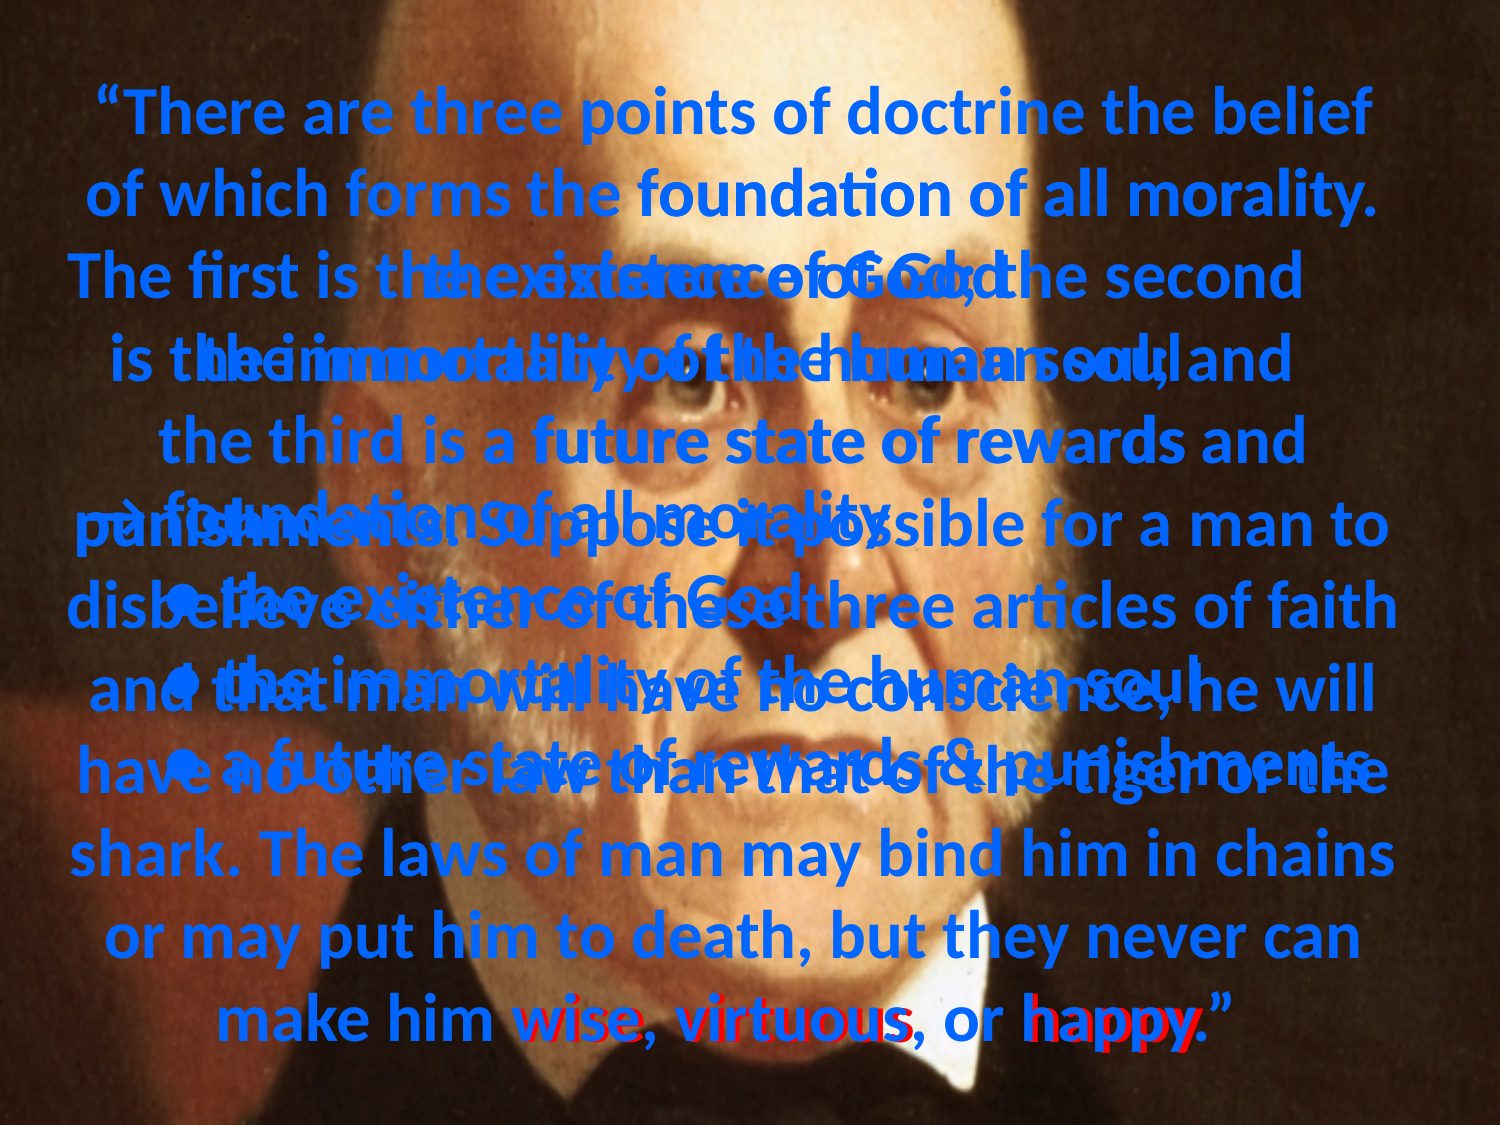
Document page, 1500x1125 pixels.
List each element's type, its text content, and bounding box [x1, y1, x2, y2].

text_box foundation of all morality [610, 126, 1396, 252]
picture [0, 0, 1500, 1125]
text_box a future state of rewards [443, 373, 1229, 499]
title “There are three points of doctrine the belief of which forms the foundation of all morality. The first is the existence of God; the second is the immortality of the human soul; and the third is a future state of rewards and punishments. Suppose it possible for a man to disbelieve either of these three articles of faith and that man will have no conscience, he will have no other law than that of the tiger or the shark. The laws of man may bind him in chains or may put him to death, but they never can make him wise, virtuous, or happy.” [43, 45, 1425, 1075]
text_box punishments [30, 456, 488, 582]
text_box the immortality of the human soul [173, 291, 1213, 417]
text_box the existence of God [384, 208, 1049, 291]
